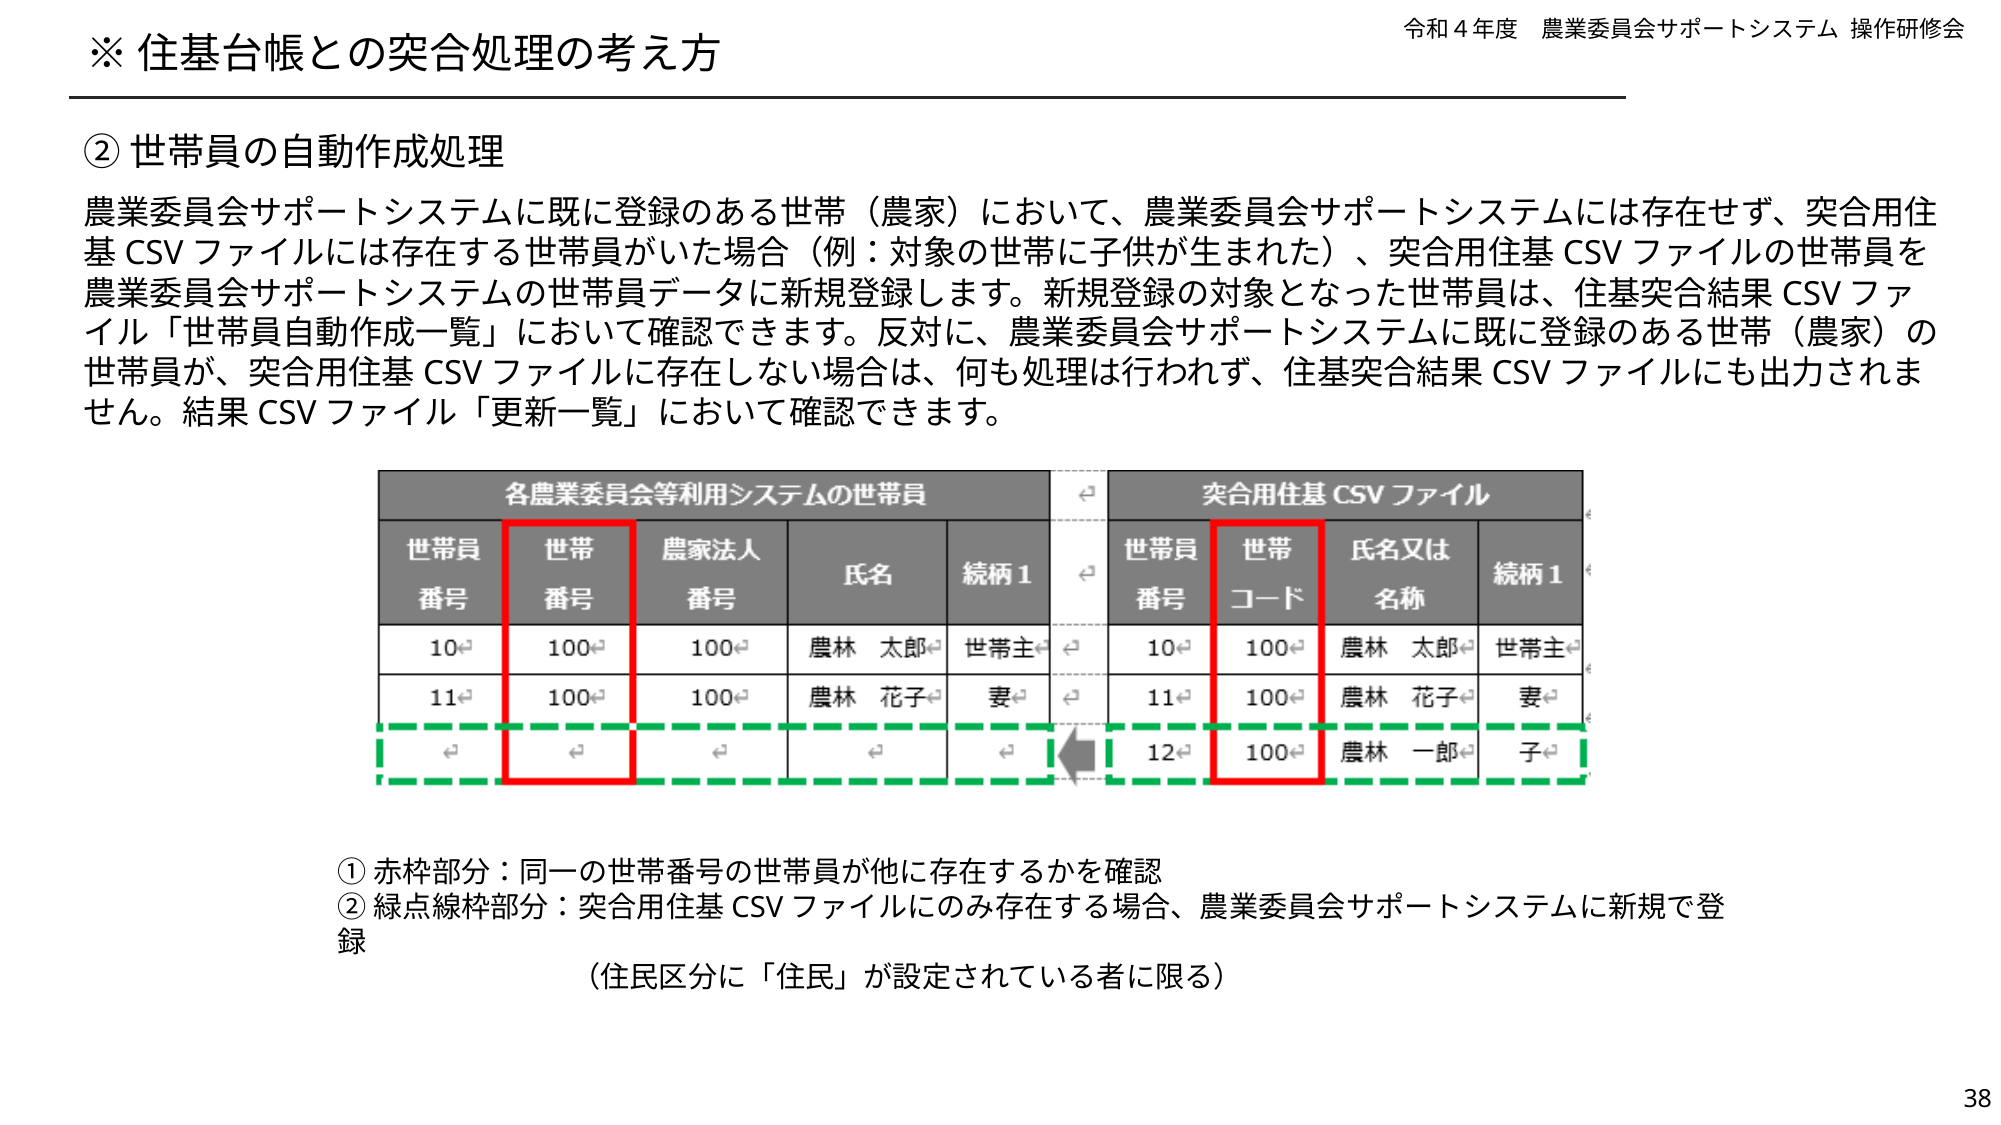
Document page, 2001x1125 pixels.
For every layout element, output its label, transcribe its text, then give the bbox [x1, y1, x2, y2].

text_box 農業委員会サポートシステムに既に登録のある世帯（農家）において、農業委員会サポートシステムには存在せず、突合用住基CSVファイルには存在する世帯員がいた場合（例：対象の世帯に子供が生まれた）、突合用住基CSVファイルの世帯員を農業委員会サポートシステムの世帯員データに新規登録します。新規登録の対象となった世帯員は、住基突合結果CSVファイル「世帯員自動作成一覧」において確認できます。反対に、農業委員会サポートシステムに既に登録のある世帯（農家）の世帯員が、突合用住基CSVファイルに存在しない場合は、何も処理は行われず、住基突合結果CSVファイルにも出力されません。結果CSVファイル「更新一覧」において確認できます。 [68, 184, 1963, 439]
picture [373, 470, 1591, 789]
text_box ①赤枠部分：同一の世帯番号の世帯員が他に存在するかを確認 ②緑点線枠部分：突合用住基CSVファイルにのみ存在する場合、農業委員会サポートシステムに新規で登録 （住民区分に「住民」が設定されている者に限る） [322, 845, 1764, 1001]
title ※住基台帳との突合処理の考え方 [68, 7, 1627, 98]
text_box ②世帯員の自動作成処理 [68, 120, 577, 181]
